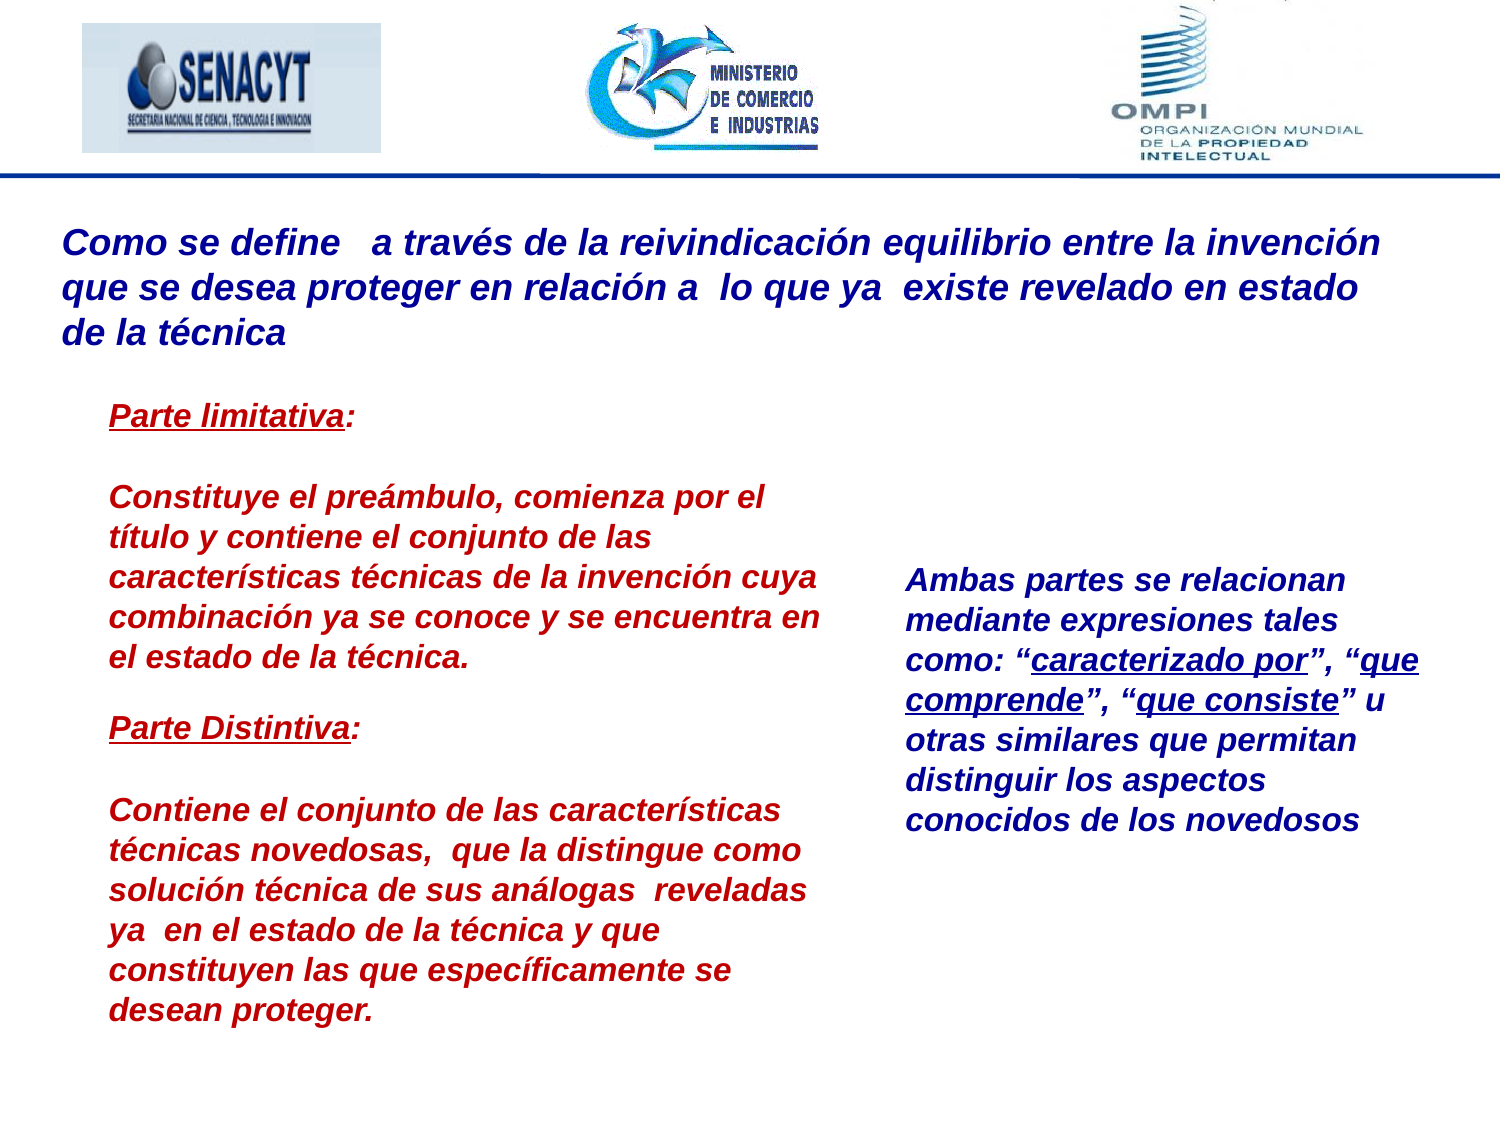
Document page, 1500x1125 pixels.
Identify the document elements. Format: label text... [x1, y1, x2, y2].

picture [1101, 0, 1374, 173]
picture [81, 23, 382, 153]
picture [585, 23, 819, 153]
text_box Parte limitativa: Constituye el preámbulo, comienza por el título y contiene el conjunto de las características técnicas de la invención cuya combinación ya se conoce y se encuentra en el estado de la técnica. Parte Distintiva: Contiene el conjunto de las características técnicas novedosas, que la distingue como solución técnica de sus análogas reveladas ya en el estado de la técnica y que constituyen las que específicamente se desean proteger. [93, 386, 856, 1036]
text_box Ambas partes se relacionan mediante expresiones tales como: “caracterizado por”, “que comprende”, “que consiste” u otras similares que permitan distinguir los aspectos conocidos de los novedosos [890, 550, 1454, 845]
text_box Como se define a través de la reivindicación equilibrio entre la invención que se desea proteger en relación a lo que ya existe revelado en estado de la técnica [46, 210, 1418, 361]
